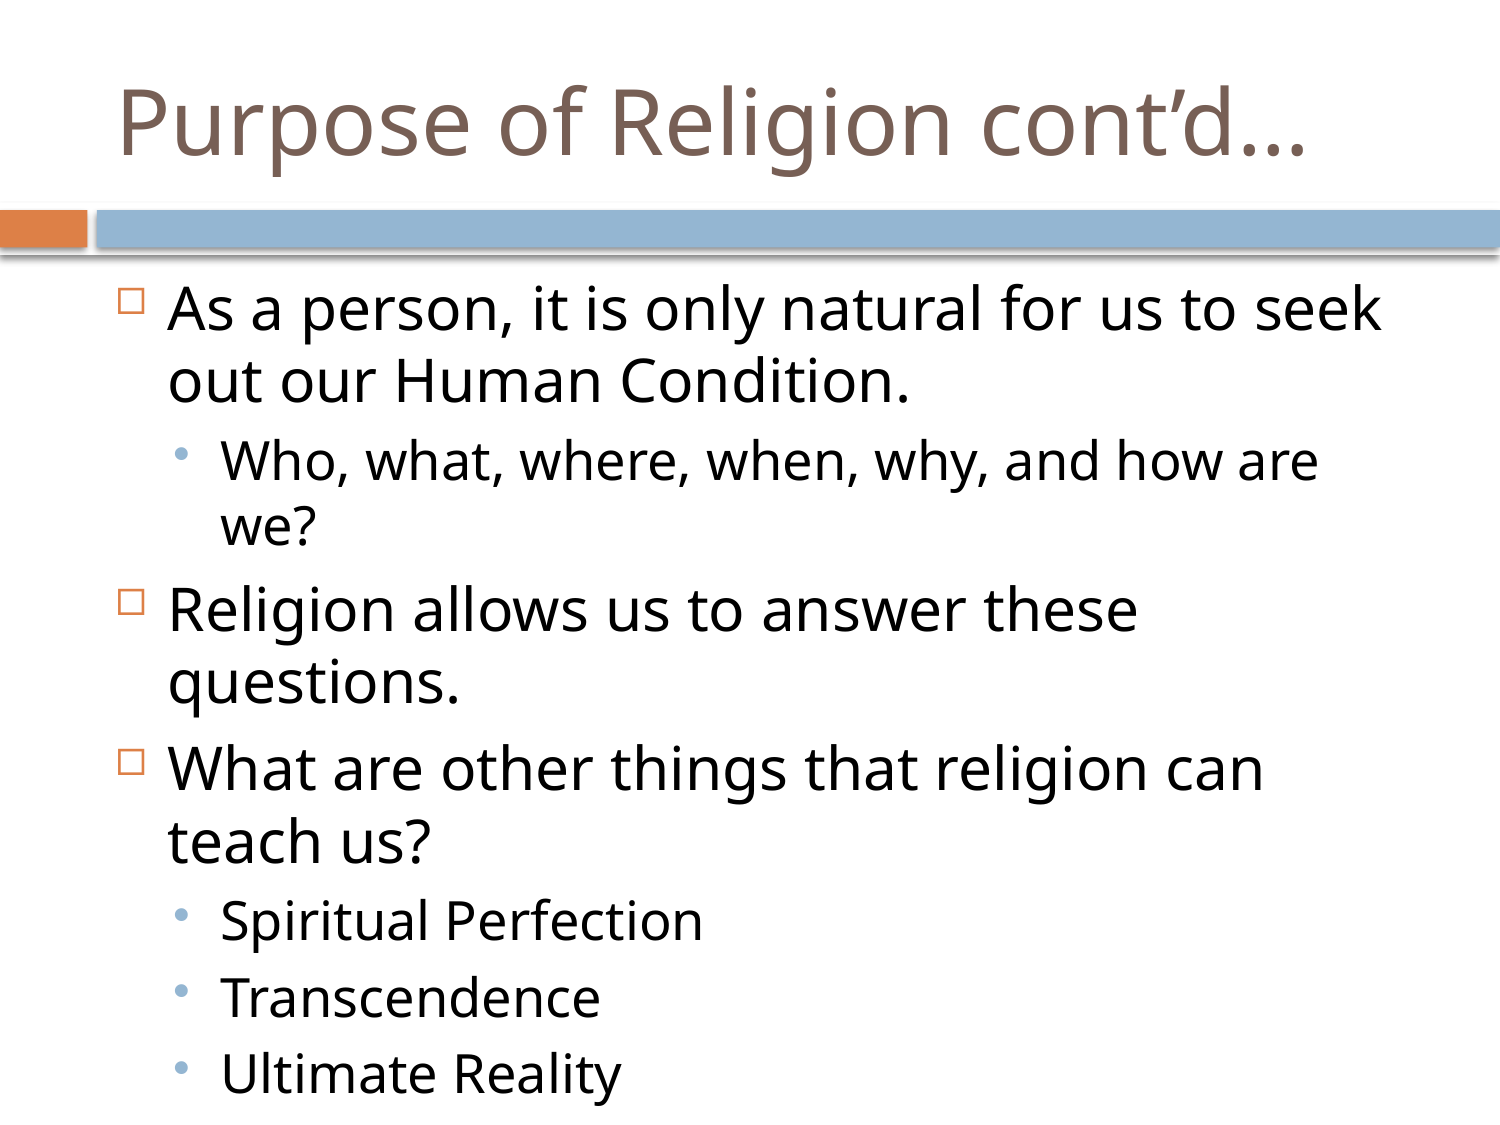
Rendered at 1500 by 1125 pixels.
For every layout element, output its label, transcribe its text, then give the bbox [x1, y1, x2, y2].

title Purpose of Religion cont’d… [100, 37, 1438, 200]
list As a person, it is only natural for us to seek out our Human Condition. Who, what, where, when, why, and how are we? Religion allows us to answer these questions. What are other things that religion can teach us? Spiritual Perfection Transcendence Ultimate Reality [100, 262, 1438, 1000]
